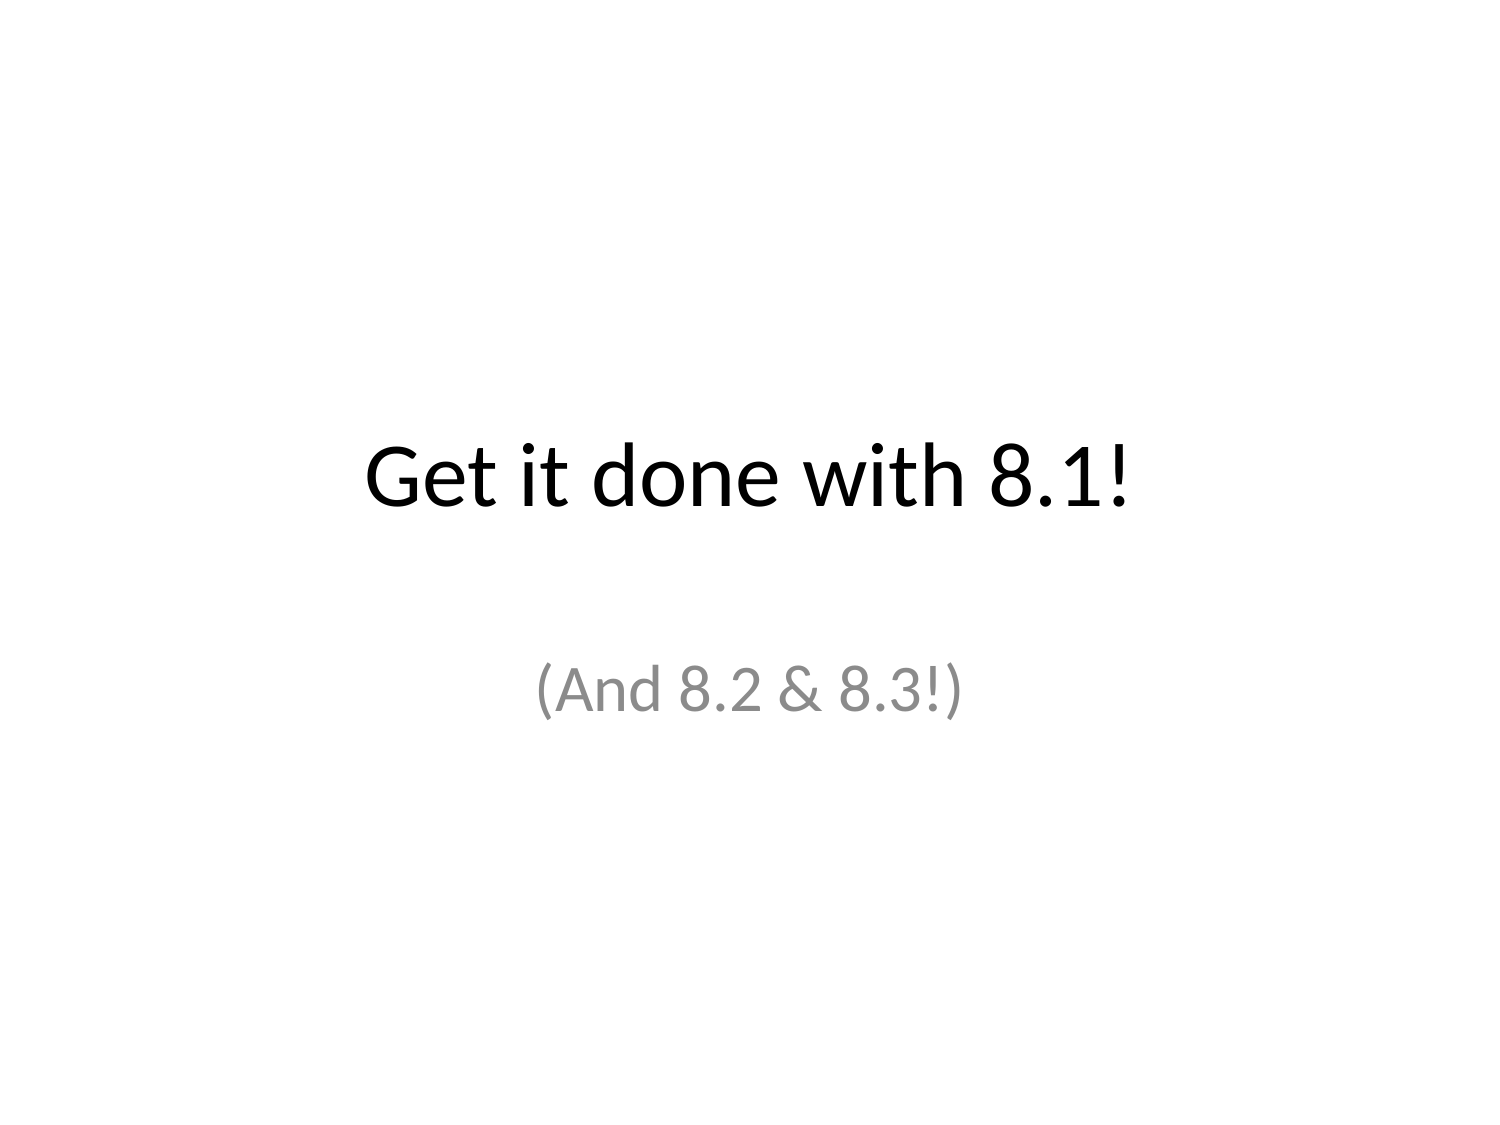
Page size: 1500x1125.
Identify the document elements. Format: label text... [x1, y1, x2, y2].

subtitle (And 8.2 & 8.3!) [225, 637, 1275, 925]
title Get it done with 8.1! [112, 349, 1388, 591]
